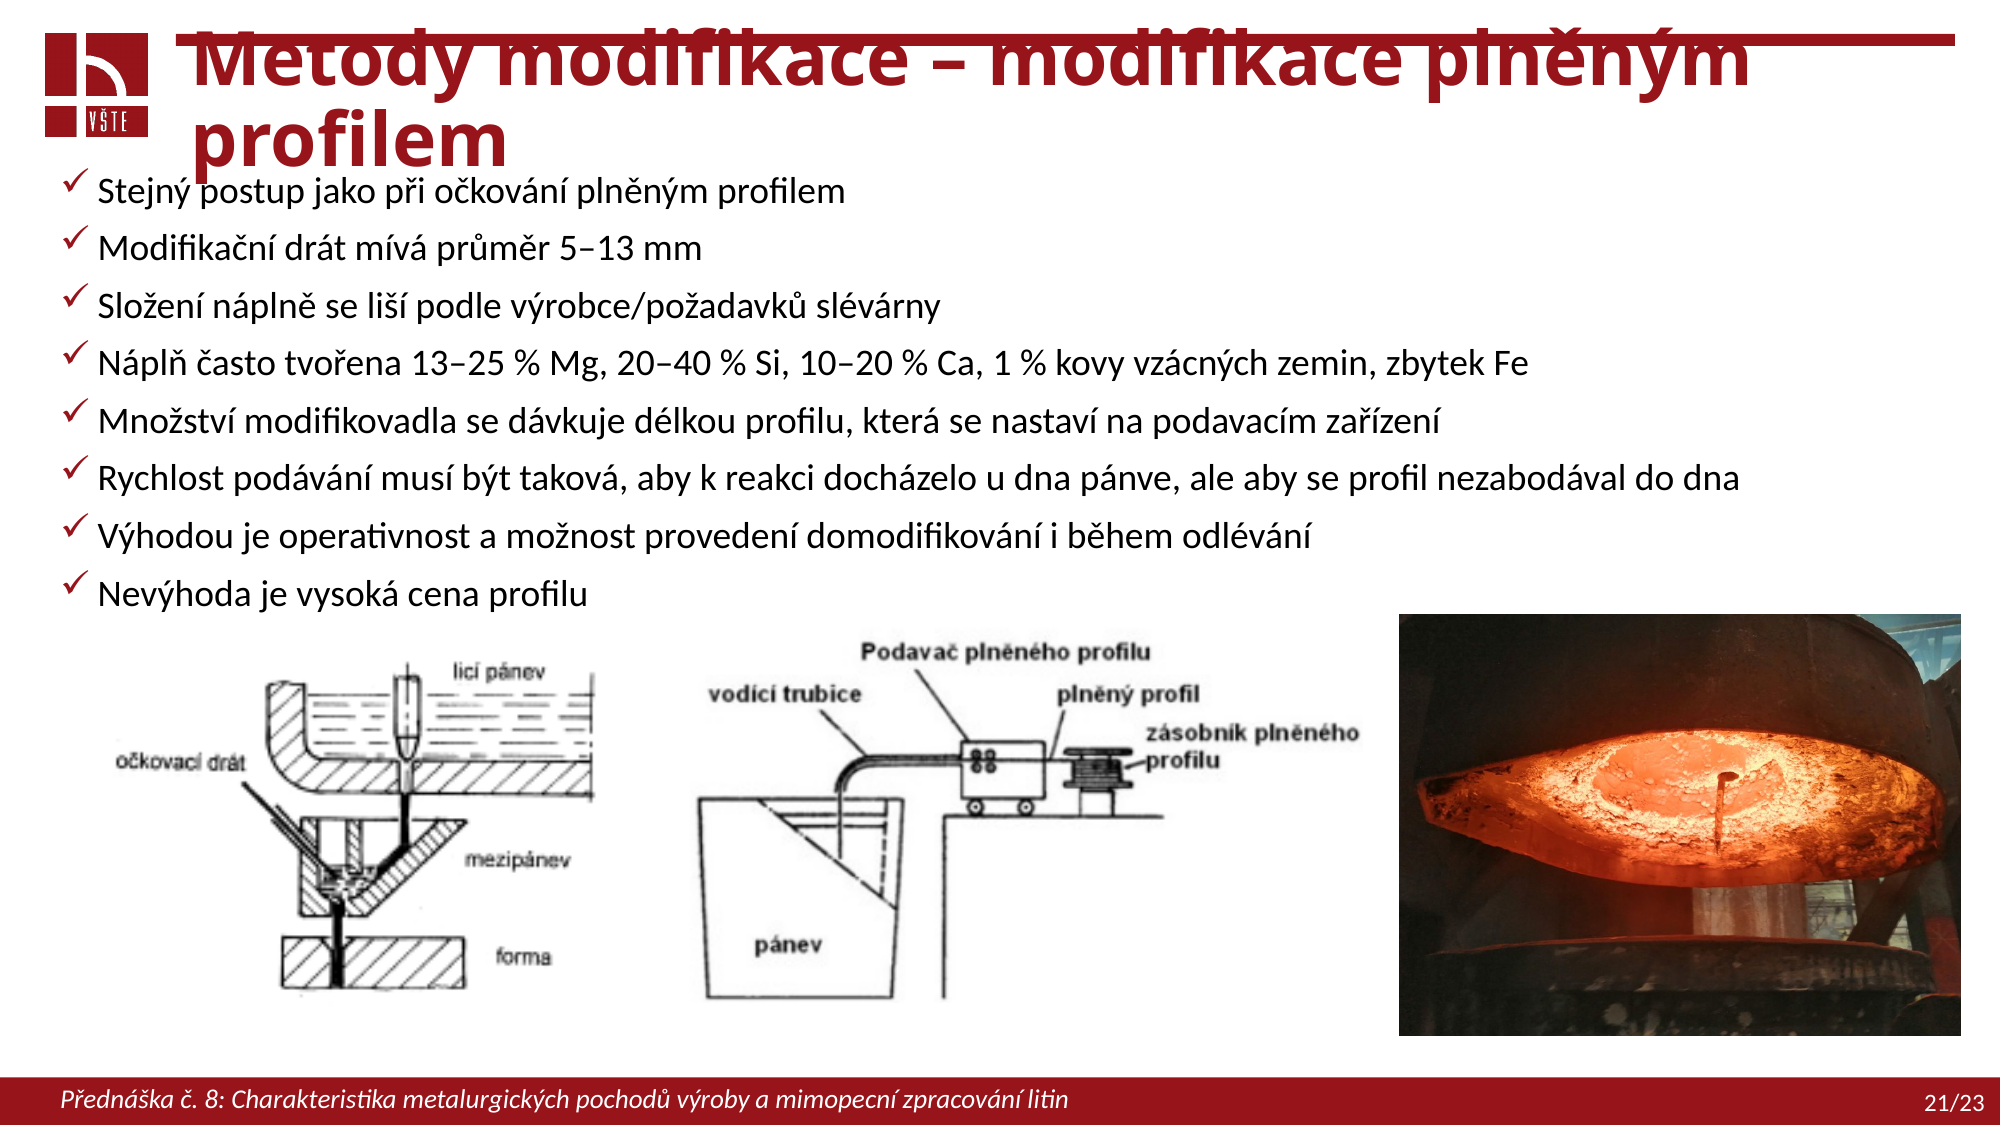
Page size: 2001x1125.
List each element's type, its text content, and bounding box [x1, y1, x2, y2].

text_box [175, 33, 1956, 47]
footer Přednáška č. 8: Charakteristika metalurgických pochodů výroby a mimopecní zpracování litin [45, 1099, 1709, 1125]
text_box [0, 1076, 2000, 1125]
slide_number 21/23 [1550, 1079, 2000, 1124]
title Metody modifikace – modifikace plněným profilem [175, 47, 1955, 158]
picture [96, 636, 657, 1014]
list Stejný postup jako při očkování plněným profilem Modifikační drát mívá průměr 5–13 mm Složení náplně se liší podle výrobce/požadavků slévárny Náplň často tvořena 13–25 % Mg, 20–40 % Si, 10–20 % Ca, 1 % kovy vzácných zemin, zbytek Fe Množství modifikovadla se dávkuje délkou profilu, která se nastaví na podavacím zařízení Rychlost podávání musí být taková, aby k reakci docházelo u dna pánve, ale aby se profil nezabodával do dna Výhodou je operativnost a možnost provedení domodifikování i během odlévání Nevýhoda je vysoká cena profilu [45, 158, 2000, 935]
picture [682, 618, 1363, 1003]
picture [45, 33, 148, 137]
picture [1399, 614, 1961, 1036]
